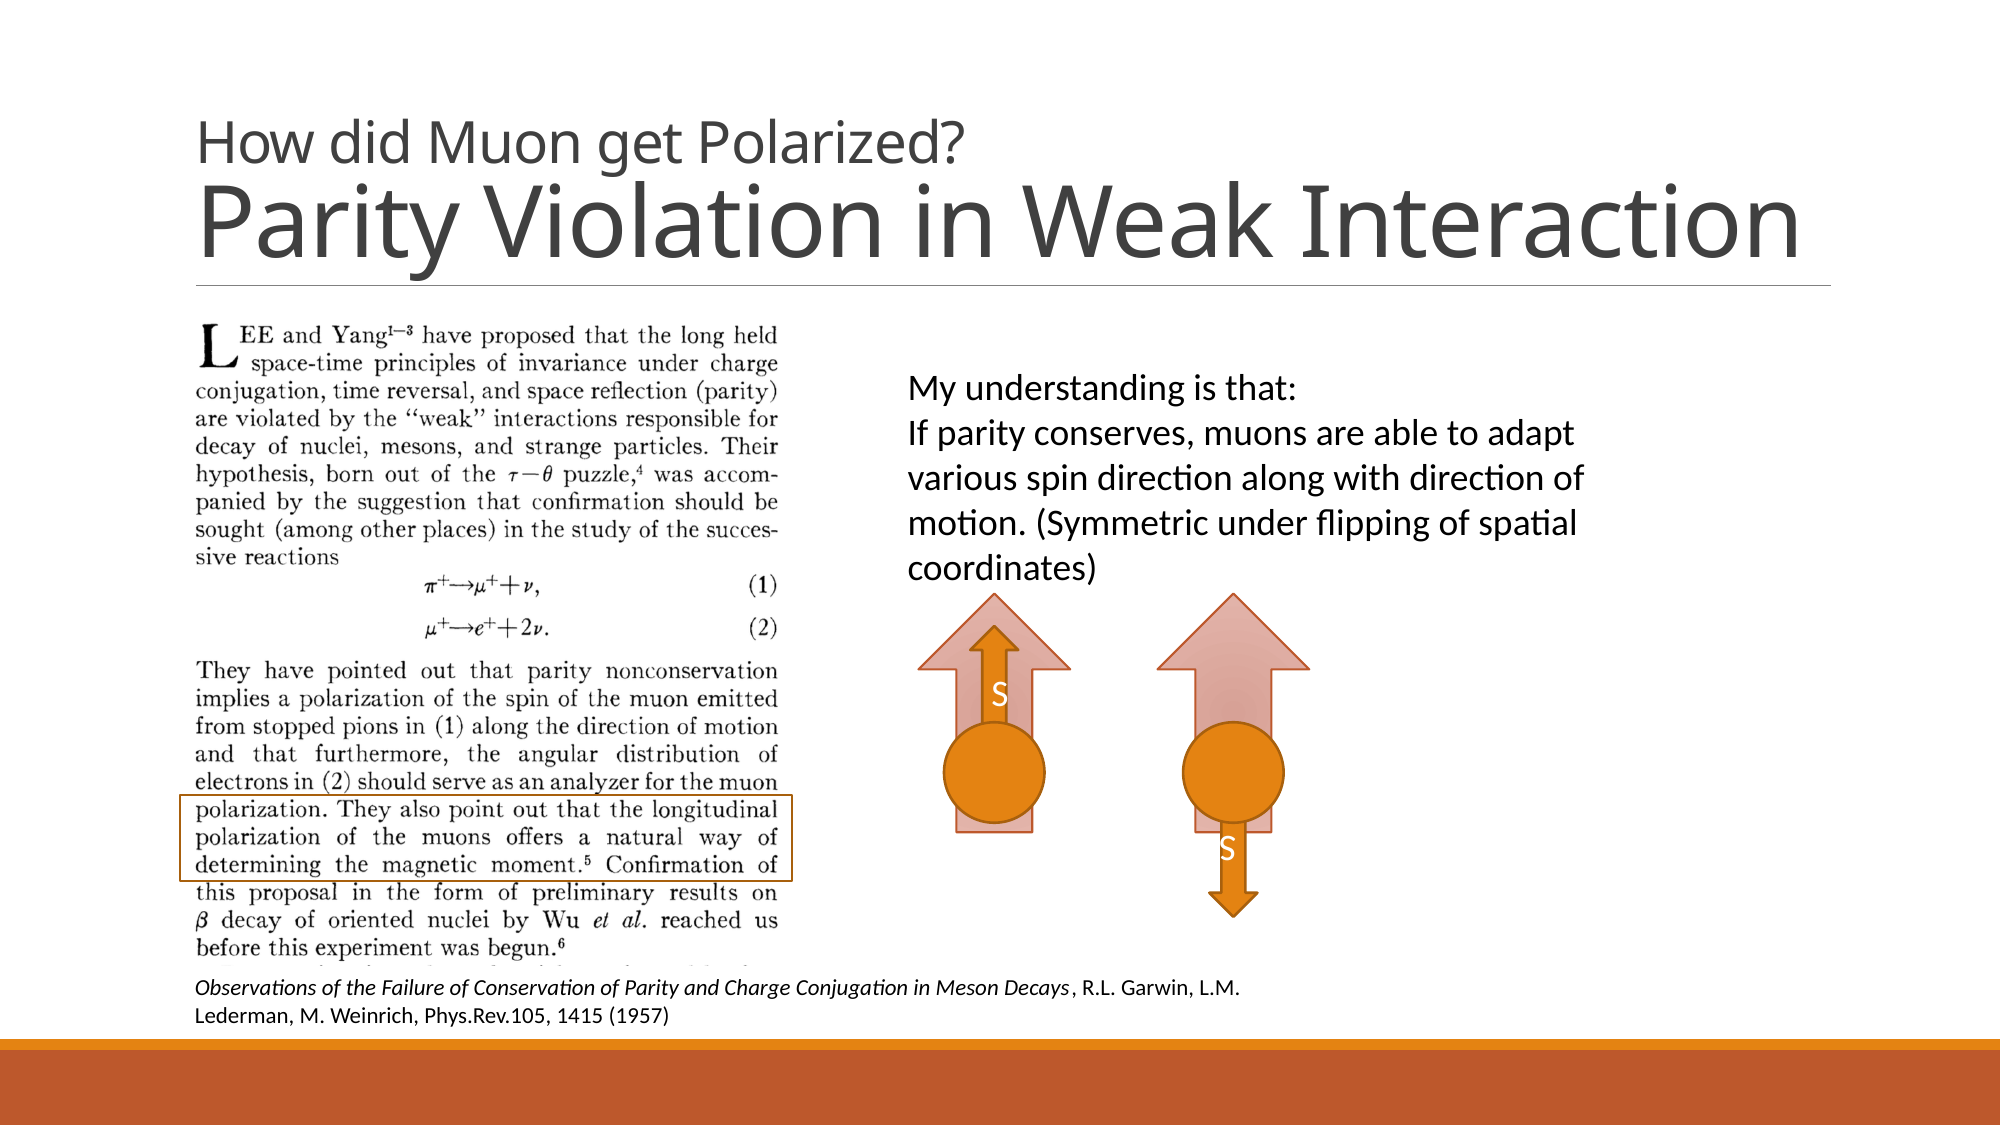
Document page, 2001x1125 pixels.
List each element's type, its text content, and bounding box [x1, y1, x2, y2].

text_box S [1208, 823, 1259, 918]
text_box My understanding is that: If parity conserves, muons are able to adapt various spin direction along with direction of motion. (Symmetric under flipping of spatial coordinates) [892, 355, 1667, 595]
text_box [917, 595, 1072, 738]
text_box [942, 720, 1046, 825]
text_box Observations of the Failure of Conservation of Parity and Charge Conjugation in Meson Decays, R.L. Garwin, L.M. Lederman, M. Weinrich, Phys.Rev.105, 1415 (1957) [179, 965, 1297, 1036]
text_box S [969, 625, 1020, 722]
text_box [1194, 807, 1220, 834]
text_box [1181, 720, 1285, 825]
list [179, 305, 793, 967]
title How did Muon get Polarized? Parity Violation in Weak Interaction [180, 47, 1830, 285]
text_box [1156, 592, 1311, 738]
text_box [955, 807, 1034, 834]
text_box [1247, 807, 1273, 834]
